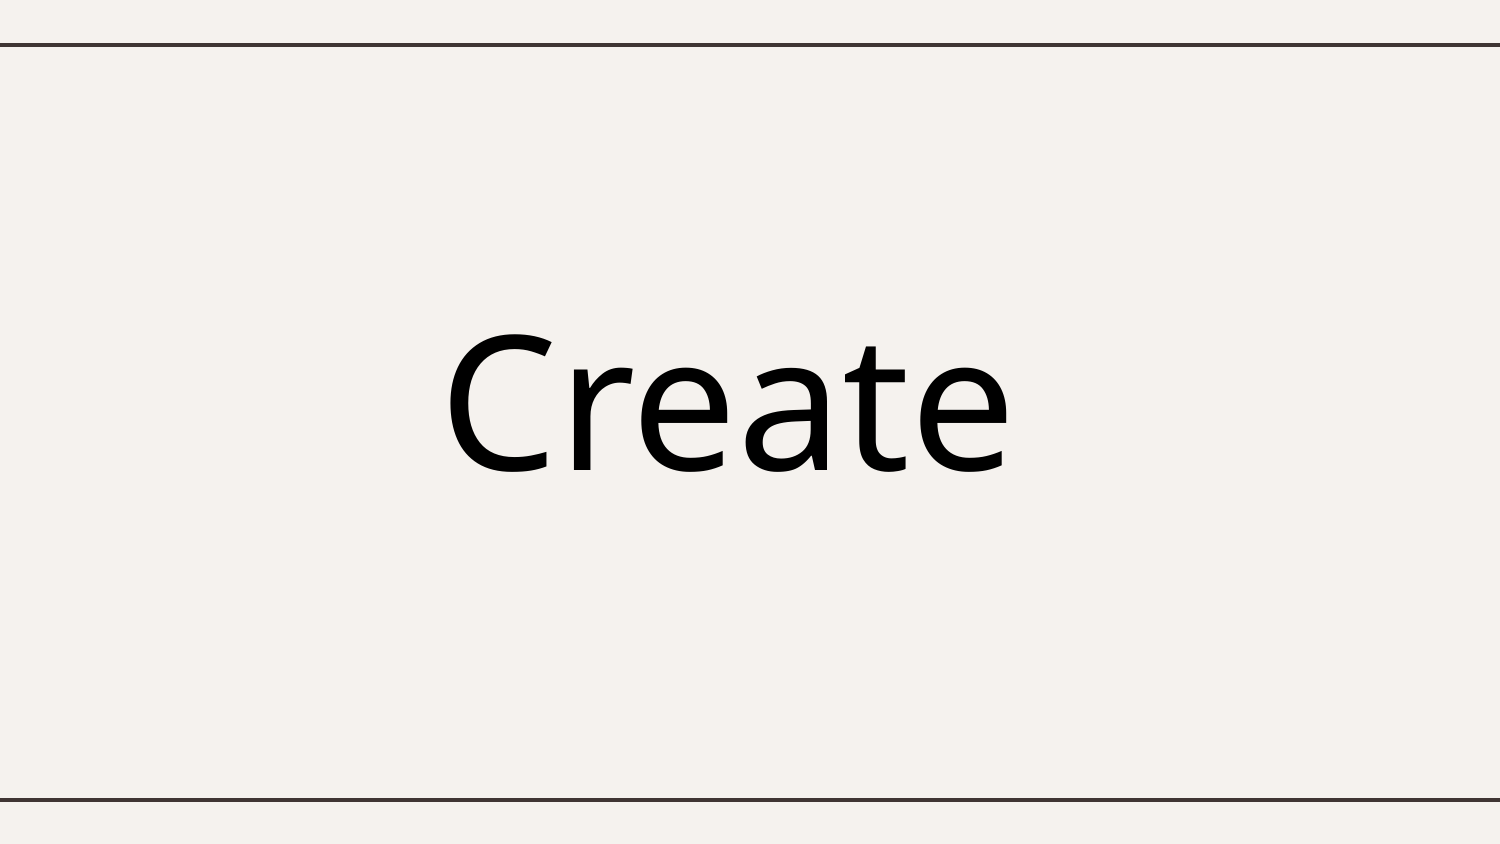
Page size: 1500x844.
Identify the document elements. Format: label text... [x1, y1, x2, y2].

title Create [327, 268, 1129, 480]
